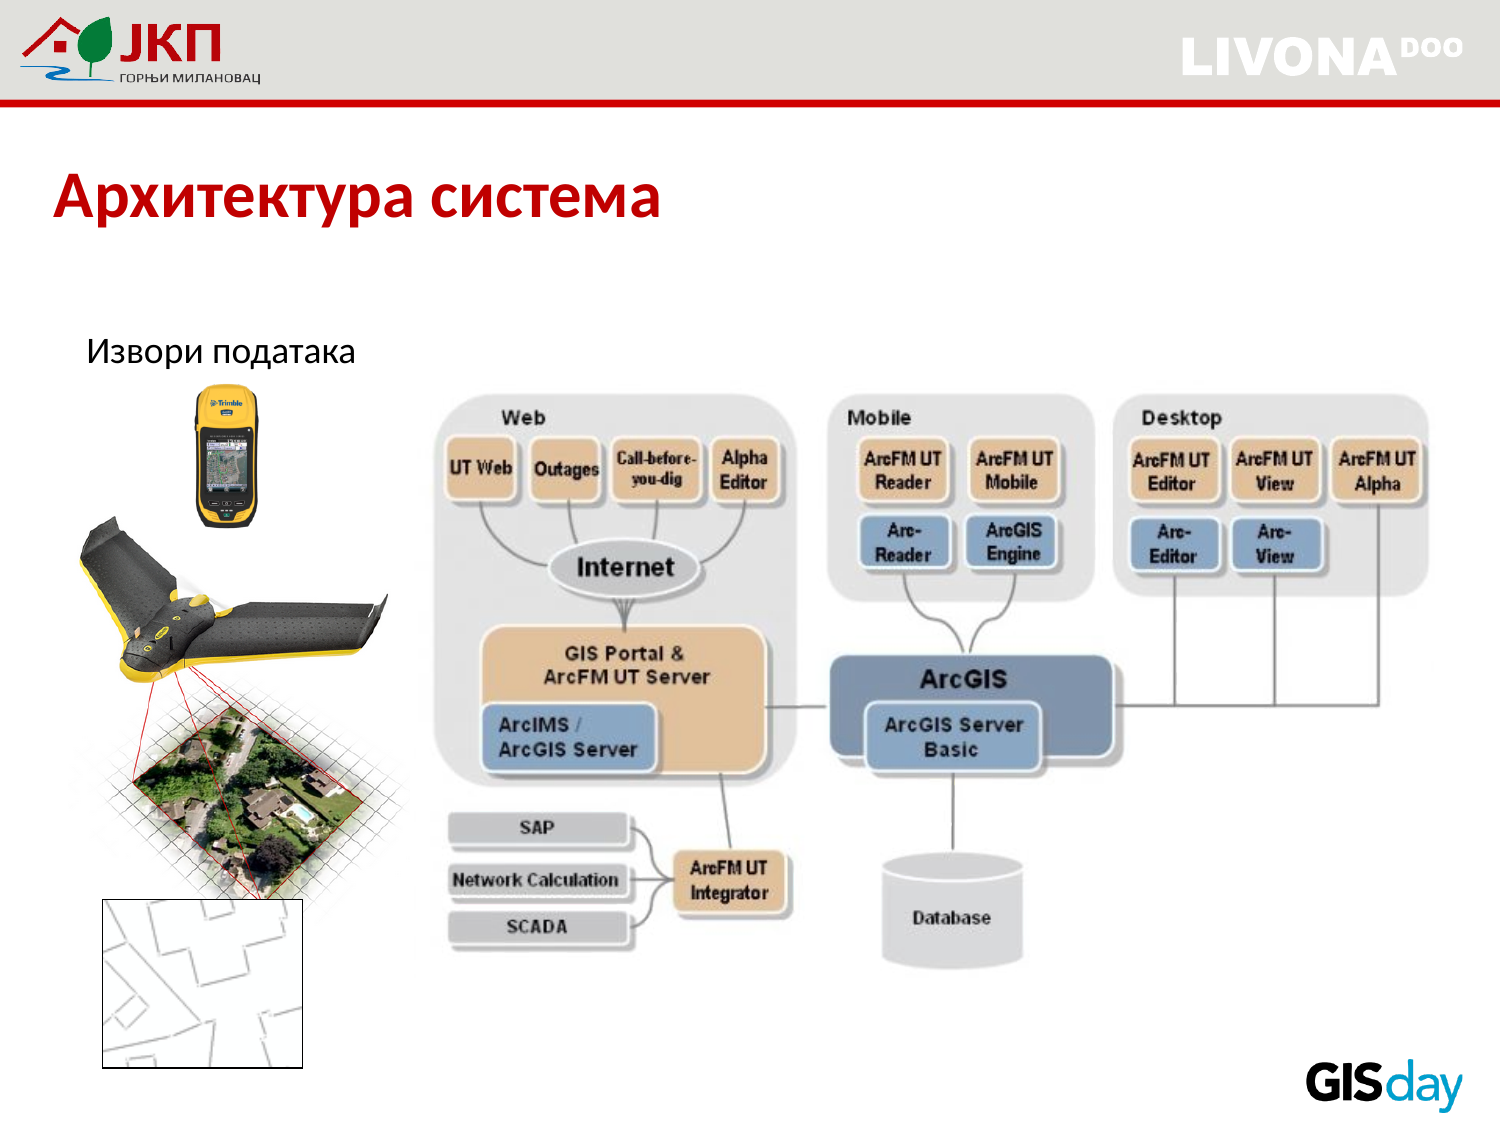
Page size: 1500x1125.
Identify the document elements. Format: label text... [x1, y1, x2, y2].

picture [18, 12, 269, 87]
text_box Извори података [71, 318, 404, 379]
picture [68, 382, 410, 1068]
title Архитектура система [39, 141, 1459, 239]
picture [414, 380, 1450, 978]
